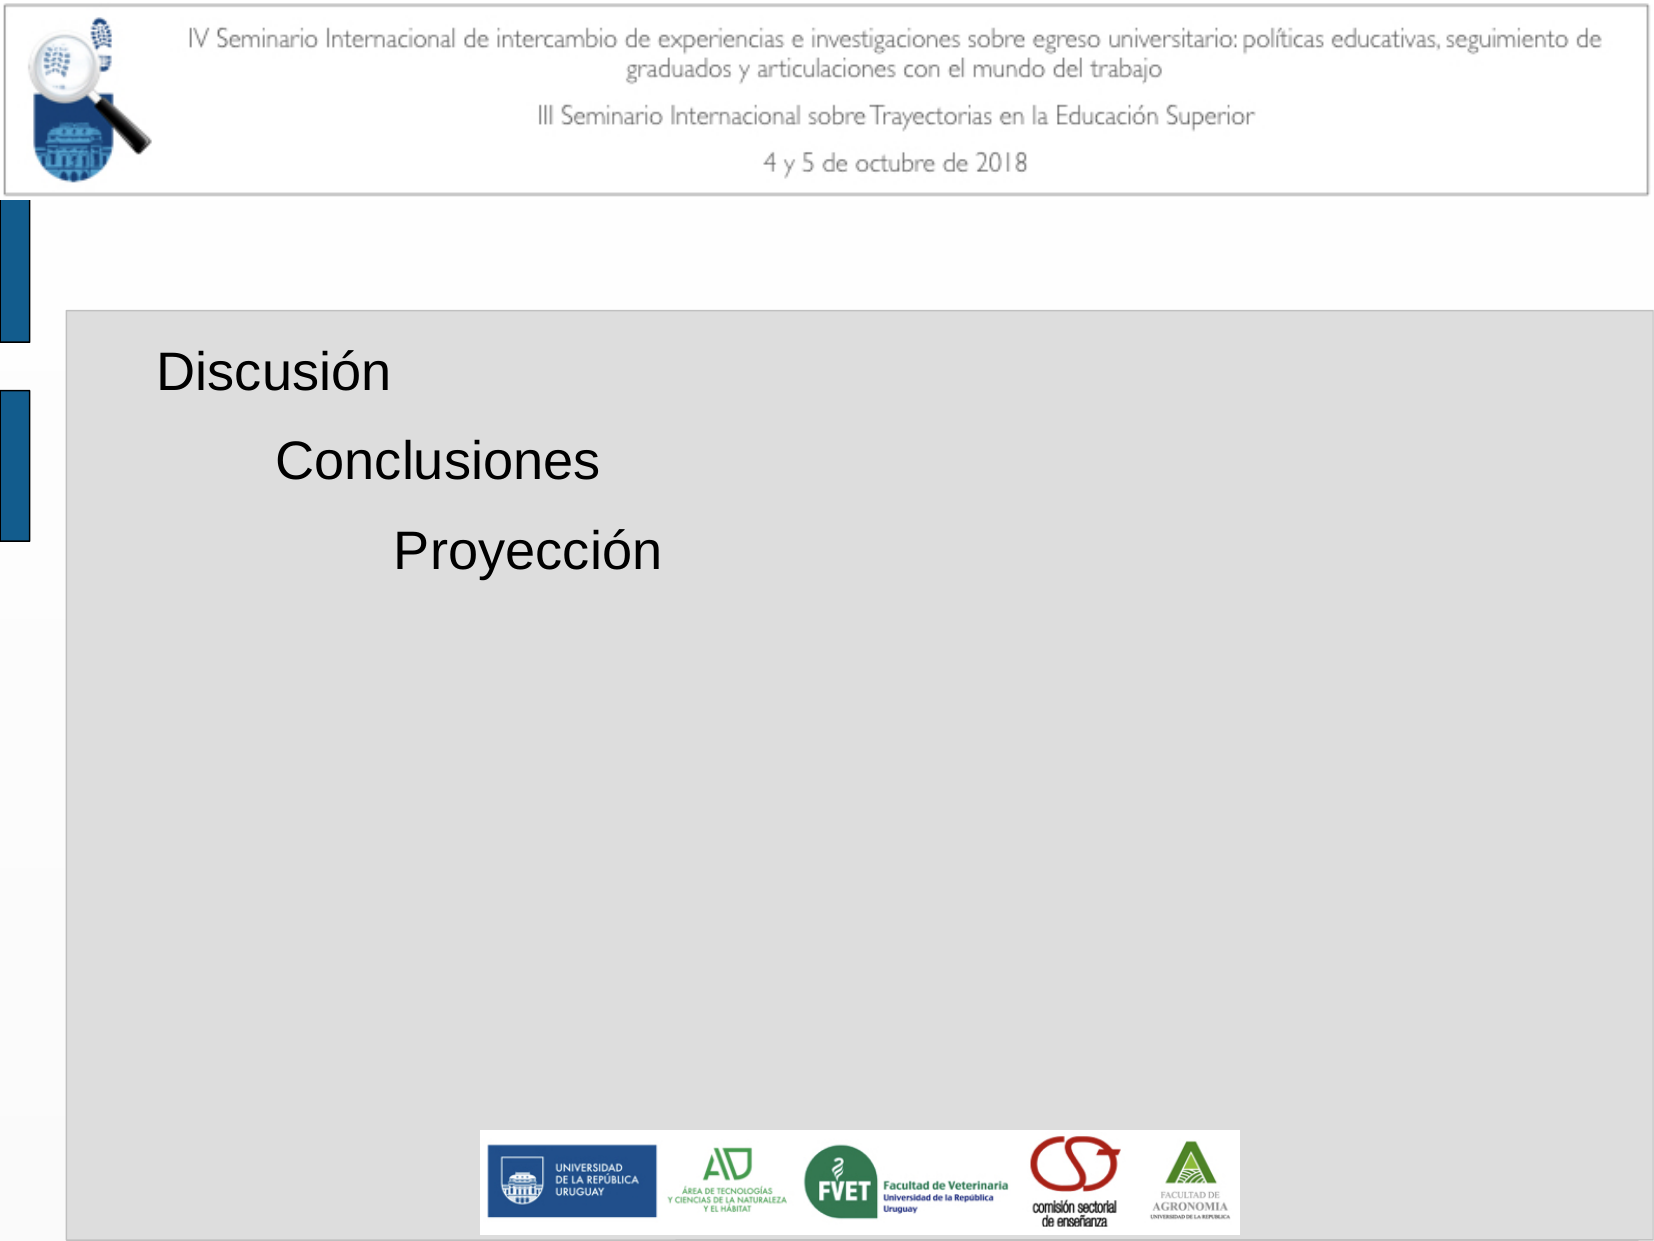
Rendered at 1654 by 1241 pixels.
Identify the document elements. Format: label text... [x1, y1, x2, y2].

picture [0, 2, 1654, 200]
text_box Discusión Conclusiones Proyección [141, 330, 1559, 622]
picture [480, 1130, 1240, 1235]
